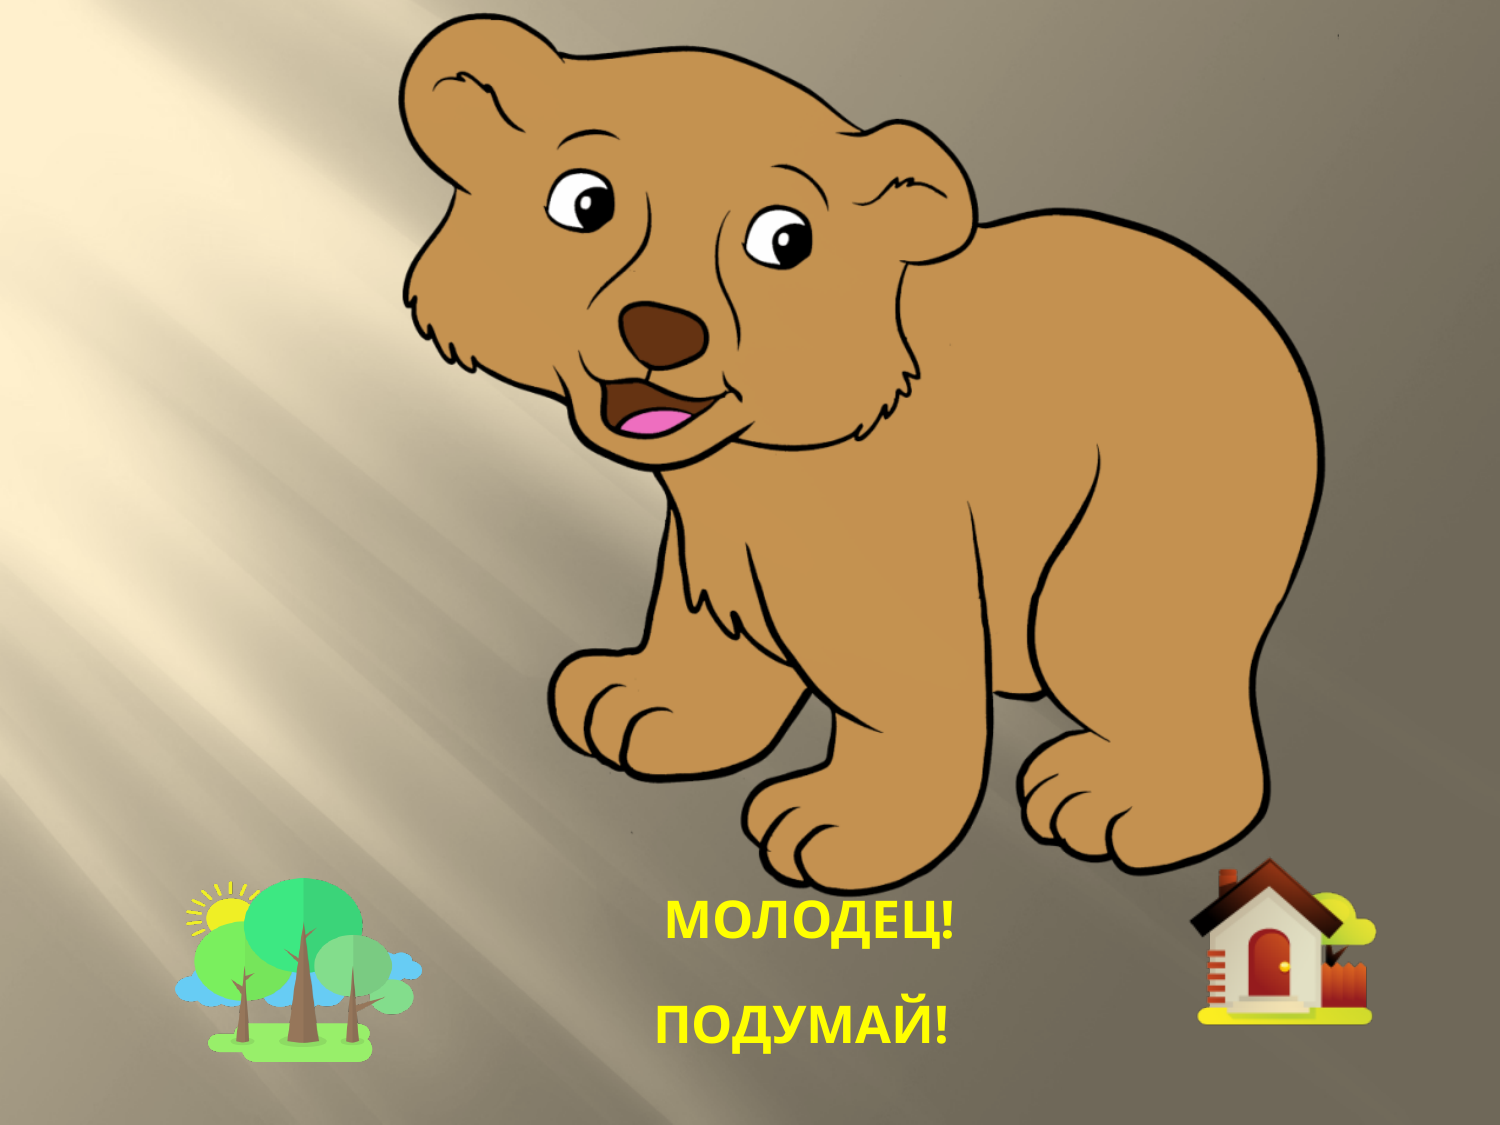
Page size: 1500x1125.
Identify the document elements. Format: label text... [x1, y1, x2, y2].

text_box МОЛОДЕЦ! [562, 910, 985, 957]
picture [175, 0, 1384, 1062]
text_box ПОДУМАЙ! [574, 984, 1055, 1062]
